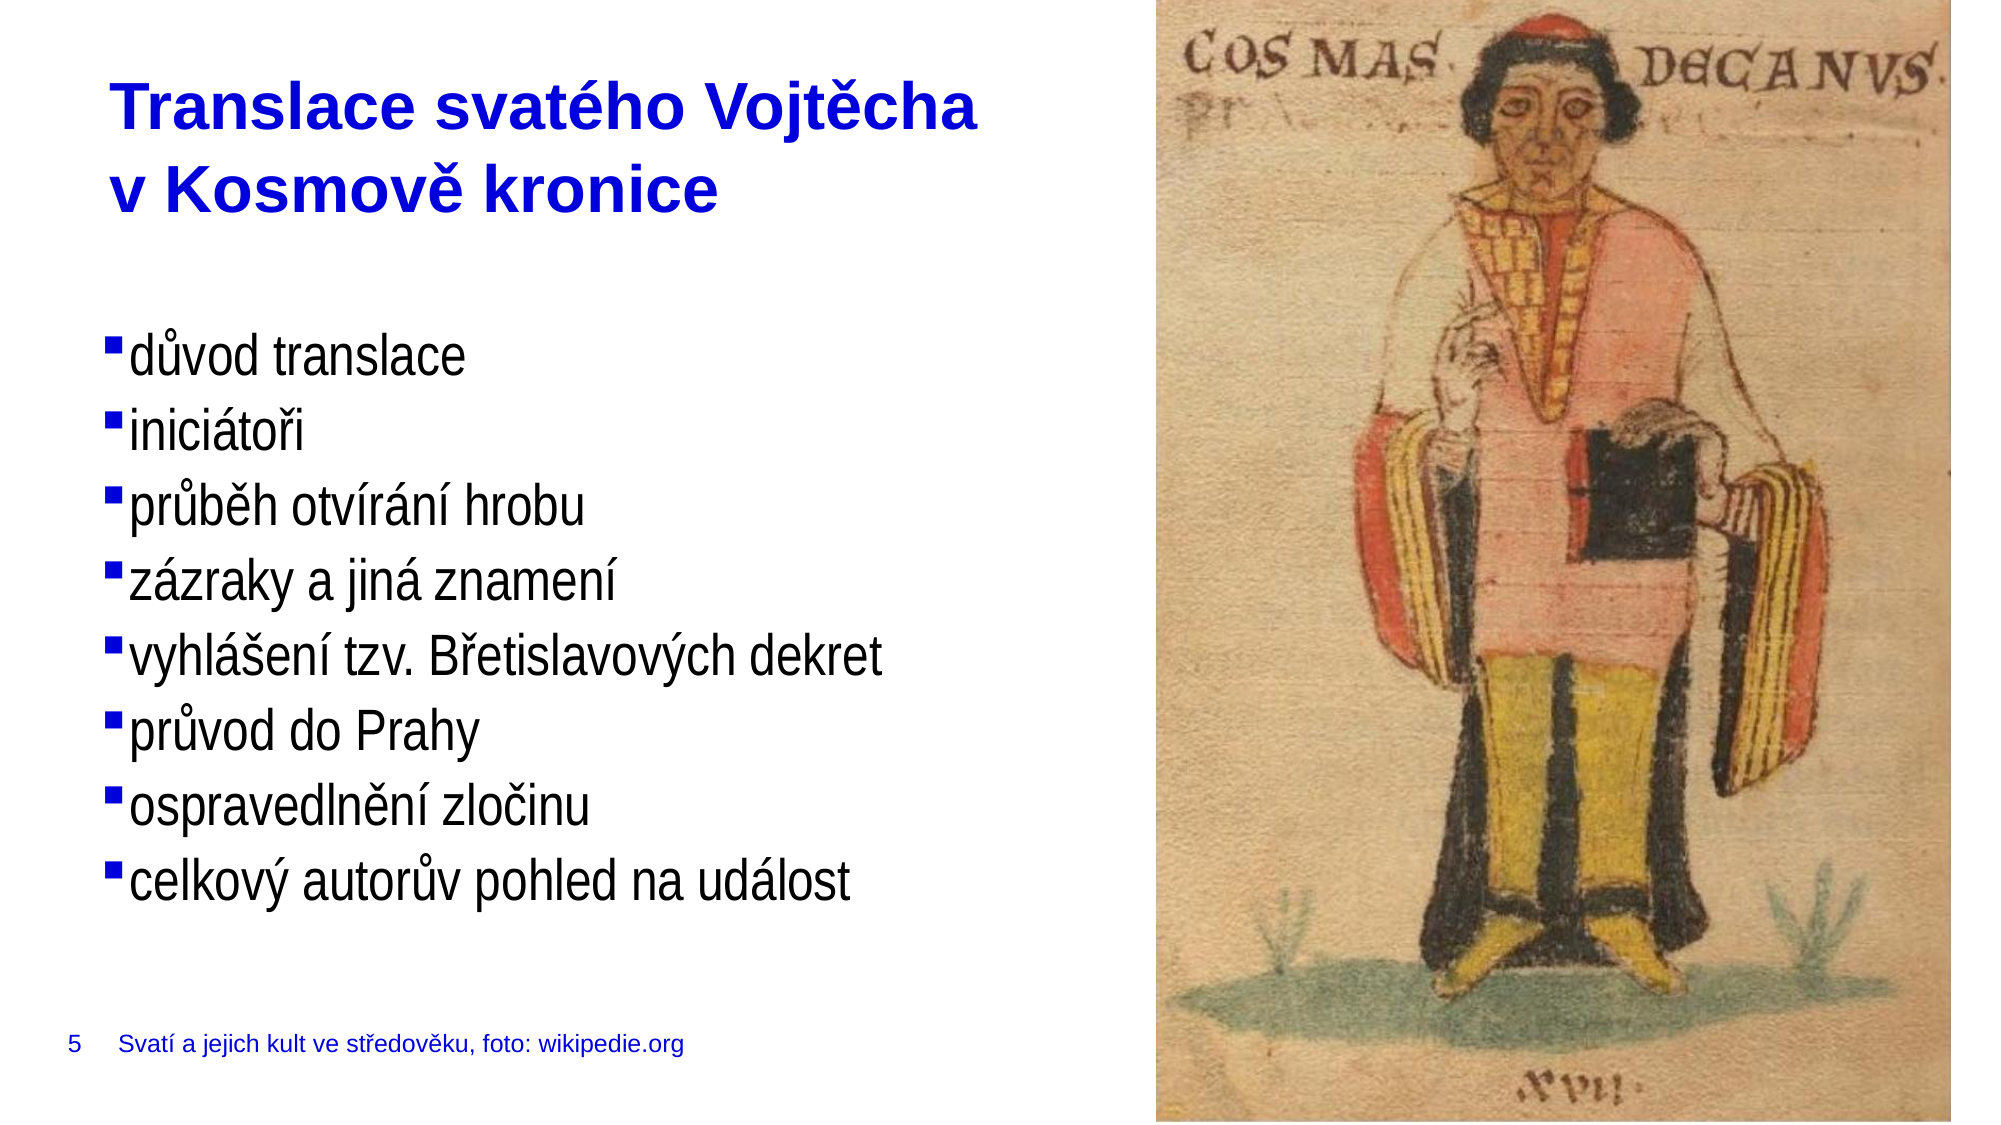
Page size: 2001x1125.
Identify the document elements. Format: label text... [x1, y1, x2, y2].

footer Svatí a jejich kult ve středověku, foto: wikipedie.org [118, 1021, 1150, 1063]
list důvod translace iniciátoři průběh otvírání hrobu zázraky a jiná znamení vyhlášení tzv. Břetislavových dekret průvod do Prahy ospravedlnění zločinu celkový autorův pohled na událost [88, 312, 1150, 992]
picture [1155, 0, 1951, 1125]
slide_number 5 [67, 1021, 110, 1063]
title Translace svatého Vojtěcha v Kosmově kronice [109, 59, 1150, 134]
